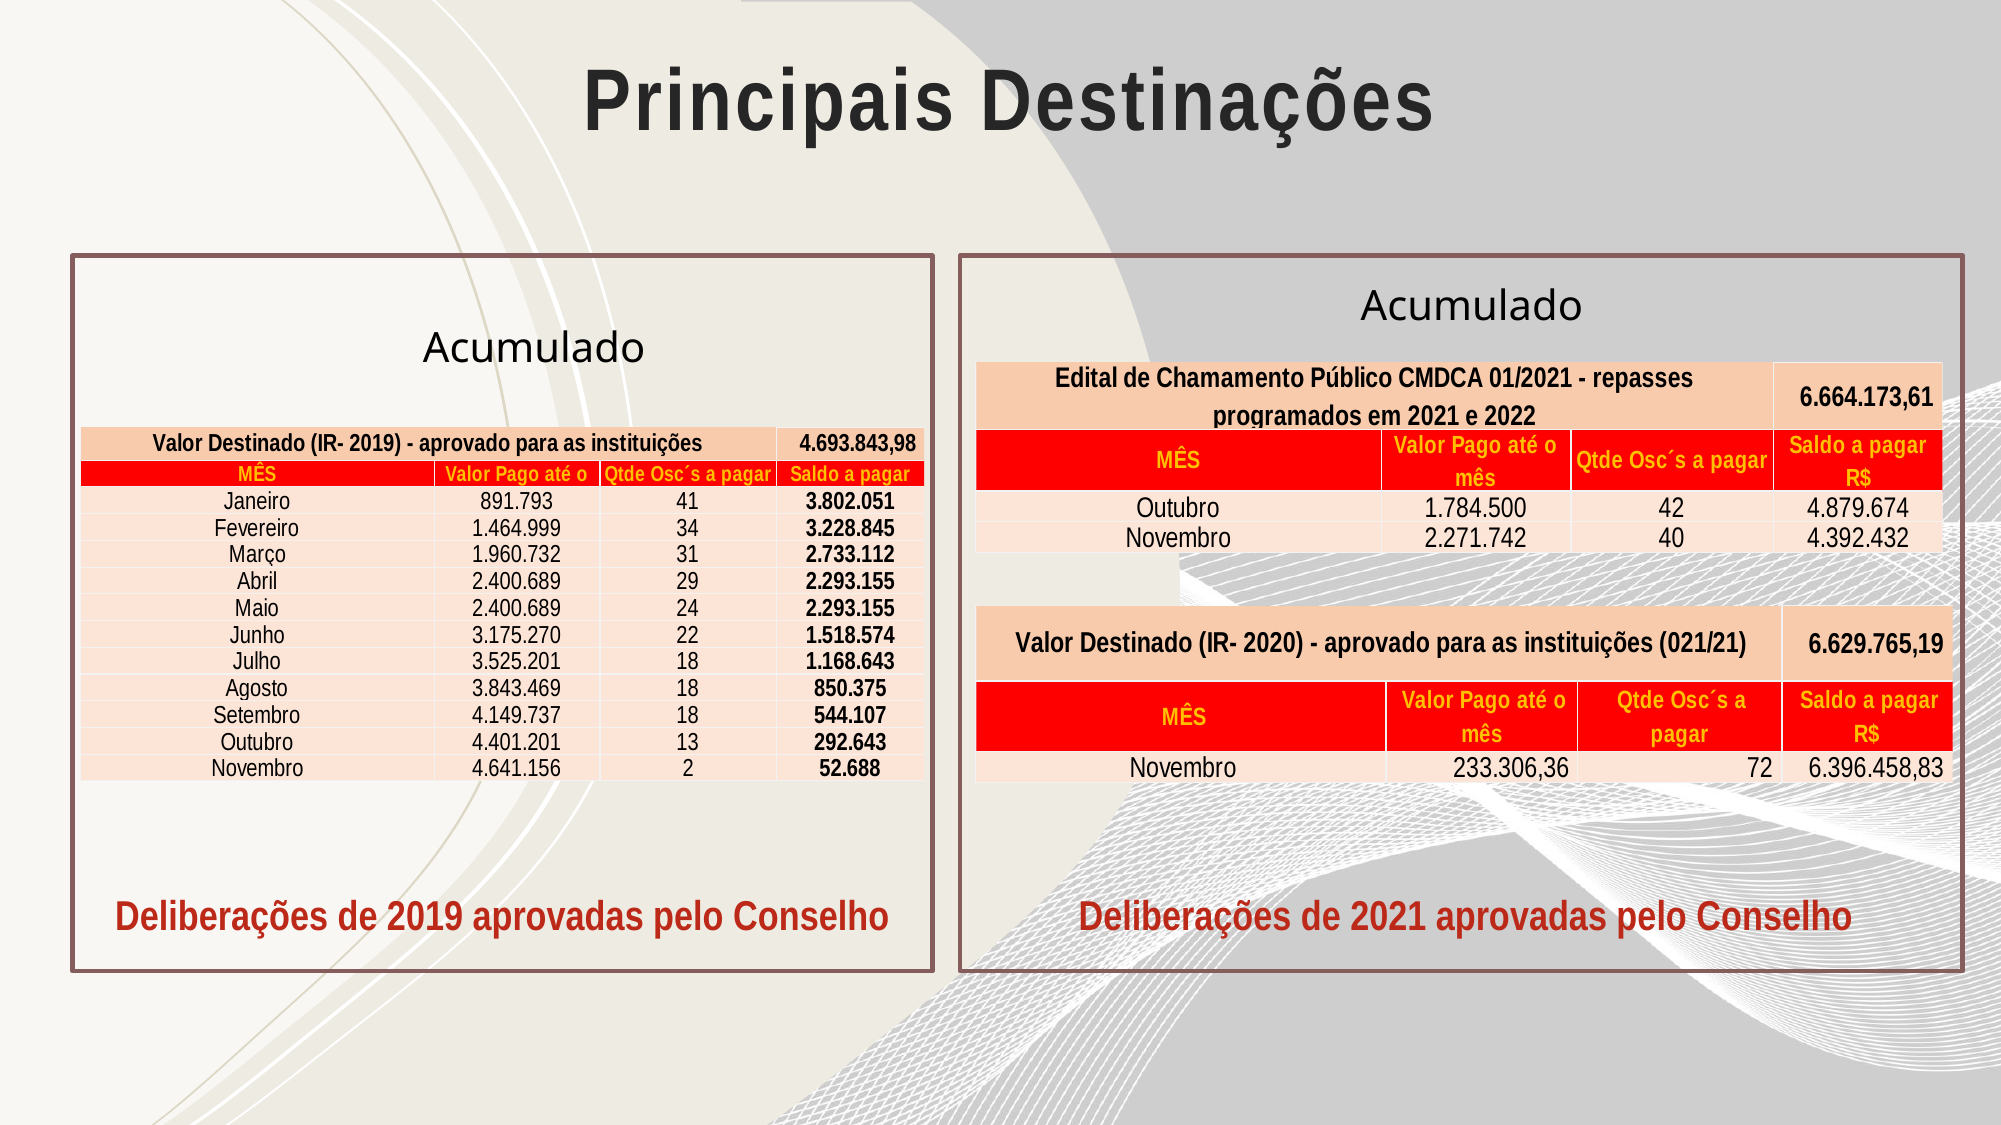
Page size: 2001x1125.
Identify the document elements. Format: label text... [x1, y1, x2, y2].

picture [79, 0, 2001, 1125]
text_box [72, 255, 740, 972]
title Principais Destinações [73, 2, 740, 163]
